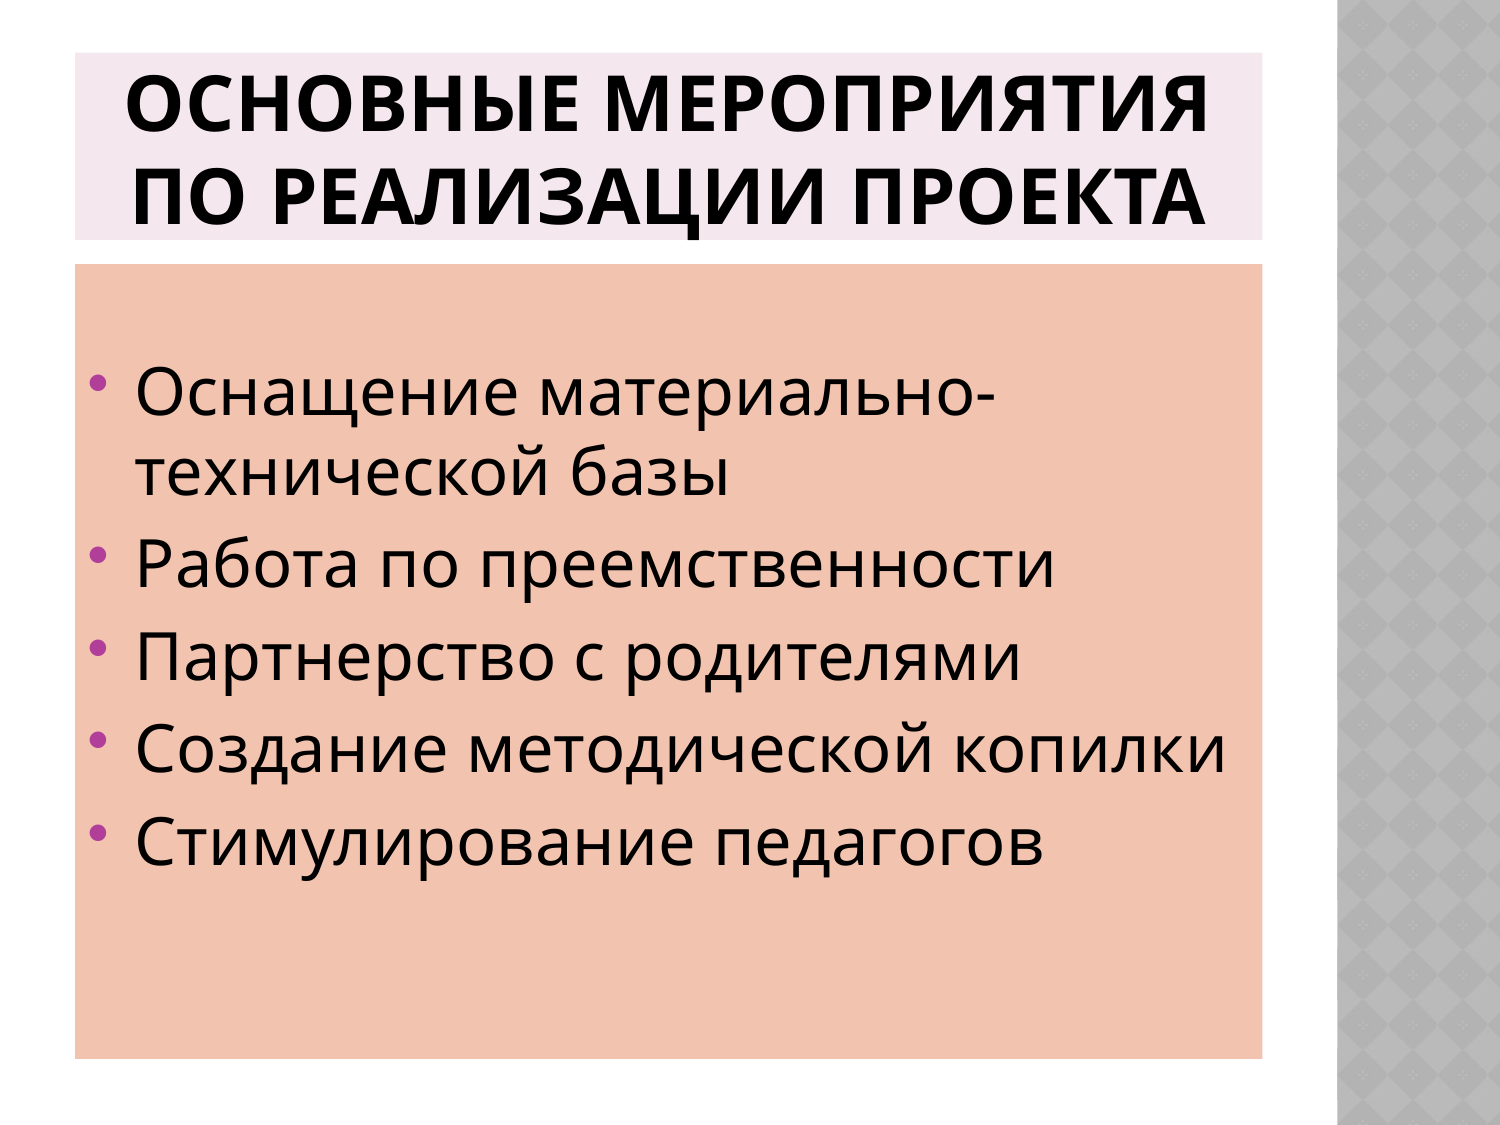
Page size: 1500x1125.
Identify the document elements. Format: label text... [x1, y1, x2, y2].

title Основные мероприятия по реализации проекта [75, 52, 1263, 240]
list Оснащение материально-технической базы Работа по преемственности Партнерство с родителями Создание методической копилки Стимулирование педагогов [75, 264, 1263, 1059]
